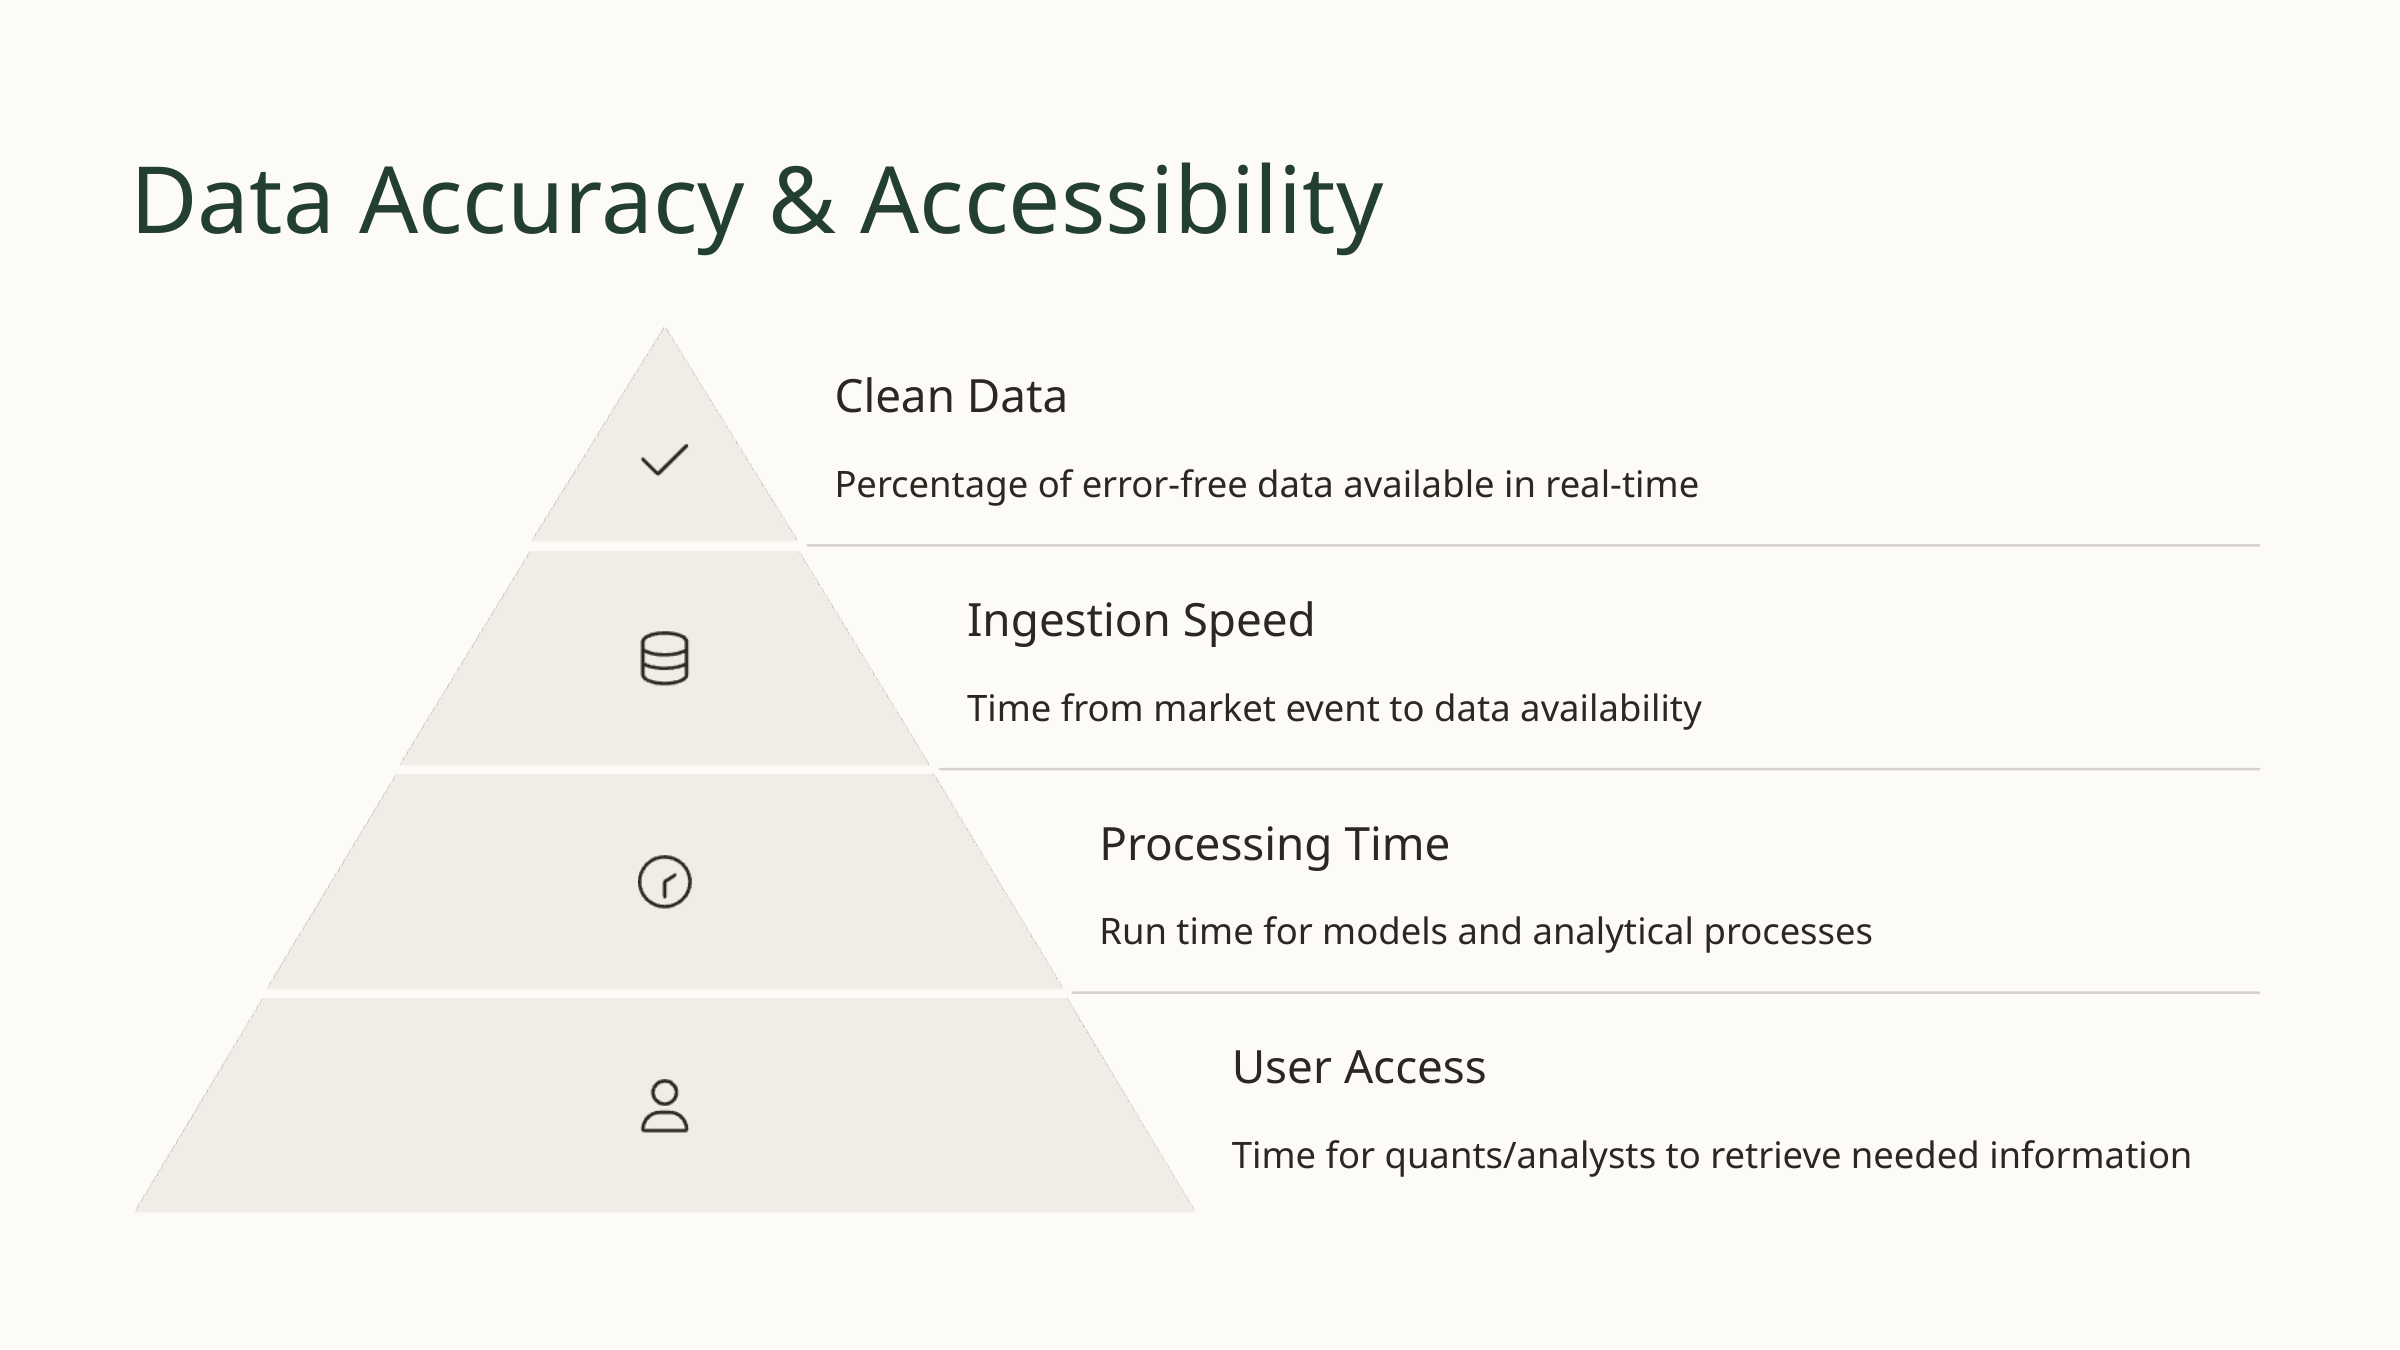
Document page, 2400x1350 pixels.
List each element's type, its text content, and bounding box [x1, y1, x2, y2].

text_box Processing Time [1099, 812, 1565, 871]
text_box Ingestion Speed [967, 588, 1433, 647]
picture [400, 551, 930, 766]
text_box [939, 767, 2261, 771]
picture [135, 998, 1195, 1213]
text_box Time for quants/analysts to retrieve needed information [1231, 1116, 2211, 1176]
text_box Clean Data [834, 364, 1300, 423]
text_box User Access [1231, 1035, 1697, 1094]
picture [267, 774, 1063, 990]
text_box Percentage of error-free data available in real-time [834, 445, 1716, 505]
text_box Data Accuracy & Accessibility [130, 136, 1380, 254]
picture [532, 327, 798, 542]
text_box Run time for models and analytical processes [1099, 892, 1880, 953]
text_box Time from market event to data availability [967, 668, 1709, 729]
